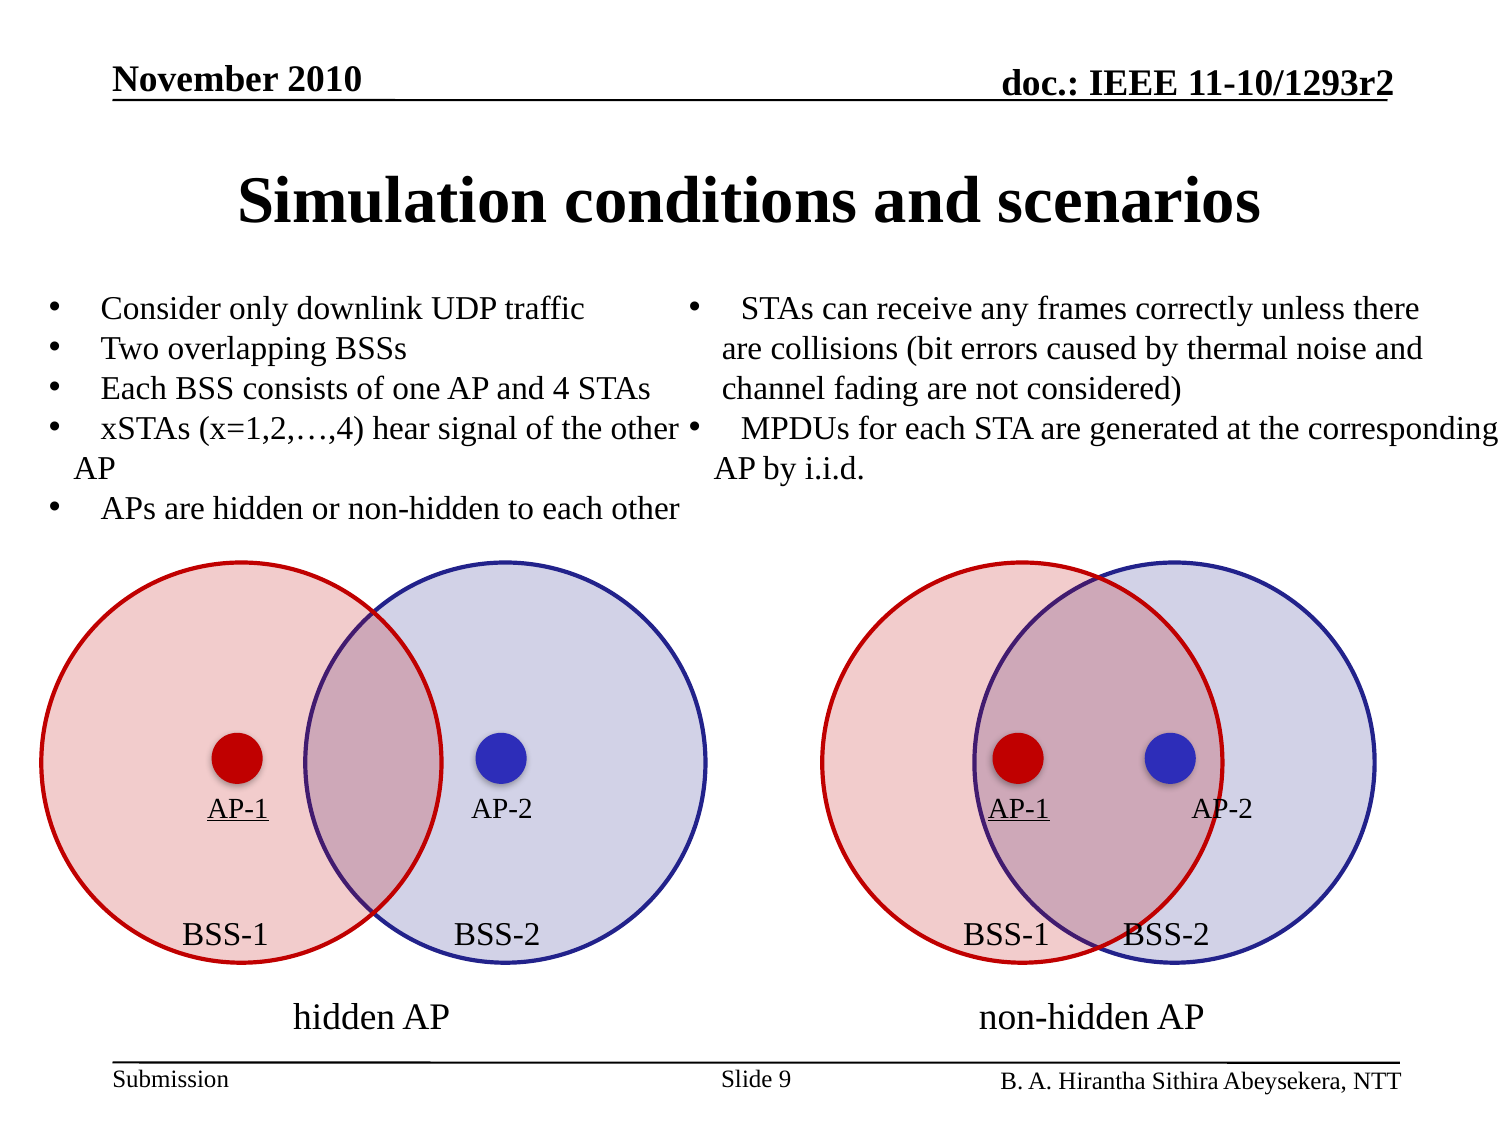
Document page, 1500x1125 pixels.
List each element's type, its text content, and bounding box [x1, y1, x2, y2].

text_box STAs can receive any frames correctly unless there are collisions (bit errors caused by thermal noise and channel fading are not considered) MPDUs for each STA are generated at the corresponding AP by i.i.d. [674, 278, 1500, 494]
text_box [821, 562, 1375, 963]
text_box hidden AP [278, 984, 466, 1045]
slide_number Slide 9 [712, 1061, 800, 1123]
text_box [40, 562, 706, 963]
title Simulation conditions and scenarios [52, 101, 1448, 278]
text_box Consider only downlink UDP traffic Two overlapping BSSs Each BSS consists of one AP and 4 STAs xSTAs (x=1,2,…,4) hear signal of the other AP APs are hidden or non-hidden to each other [33, 278, 696, 534]
text_box non-hidden AP [963, 984, 1220, 1045]
